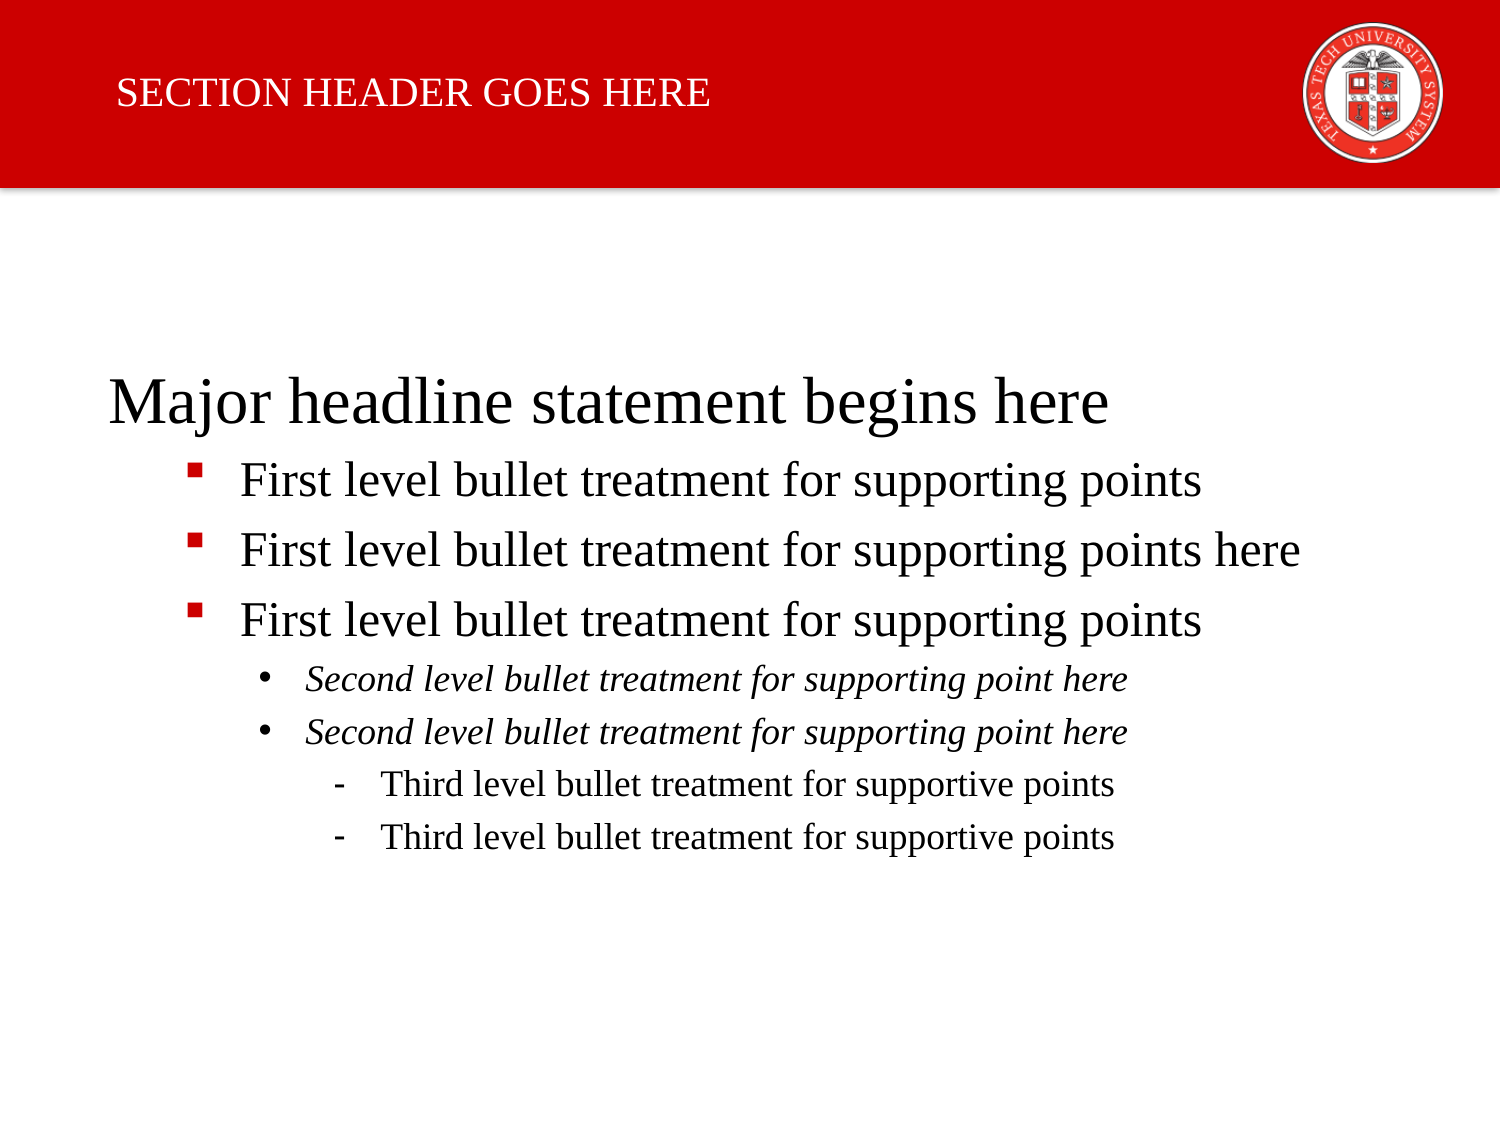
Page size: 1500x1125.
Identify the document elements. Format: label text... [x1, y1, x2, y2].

title SECTION HEADER GOES HERE [100, 0, 1334, 184]
list Major headline statement begins here First level bullet treatment for supporting points First level bullet treatment for supporting points here First level bullet treatment for supporting points Second level bullet treatment for supporting point here Second level bullet treatment for supporting point here Third level bullet treatment for supportive points Third level bullet treatment for supportive points [93, 349, 1444, 1092]
